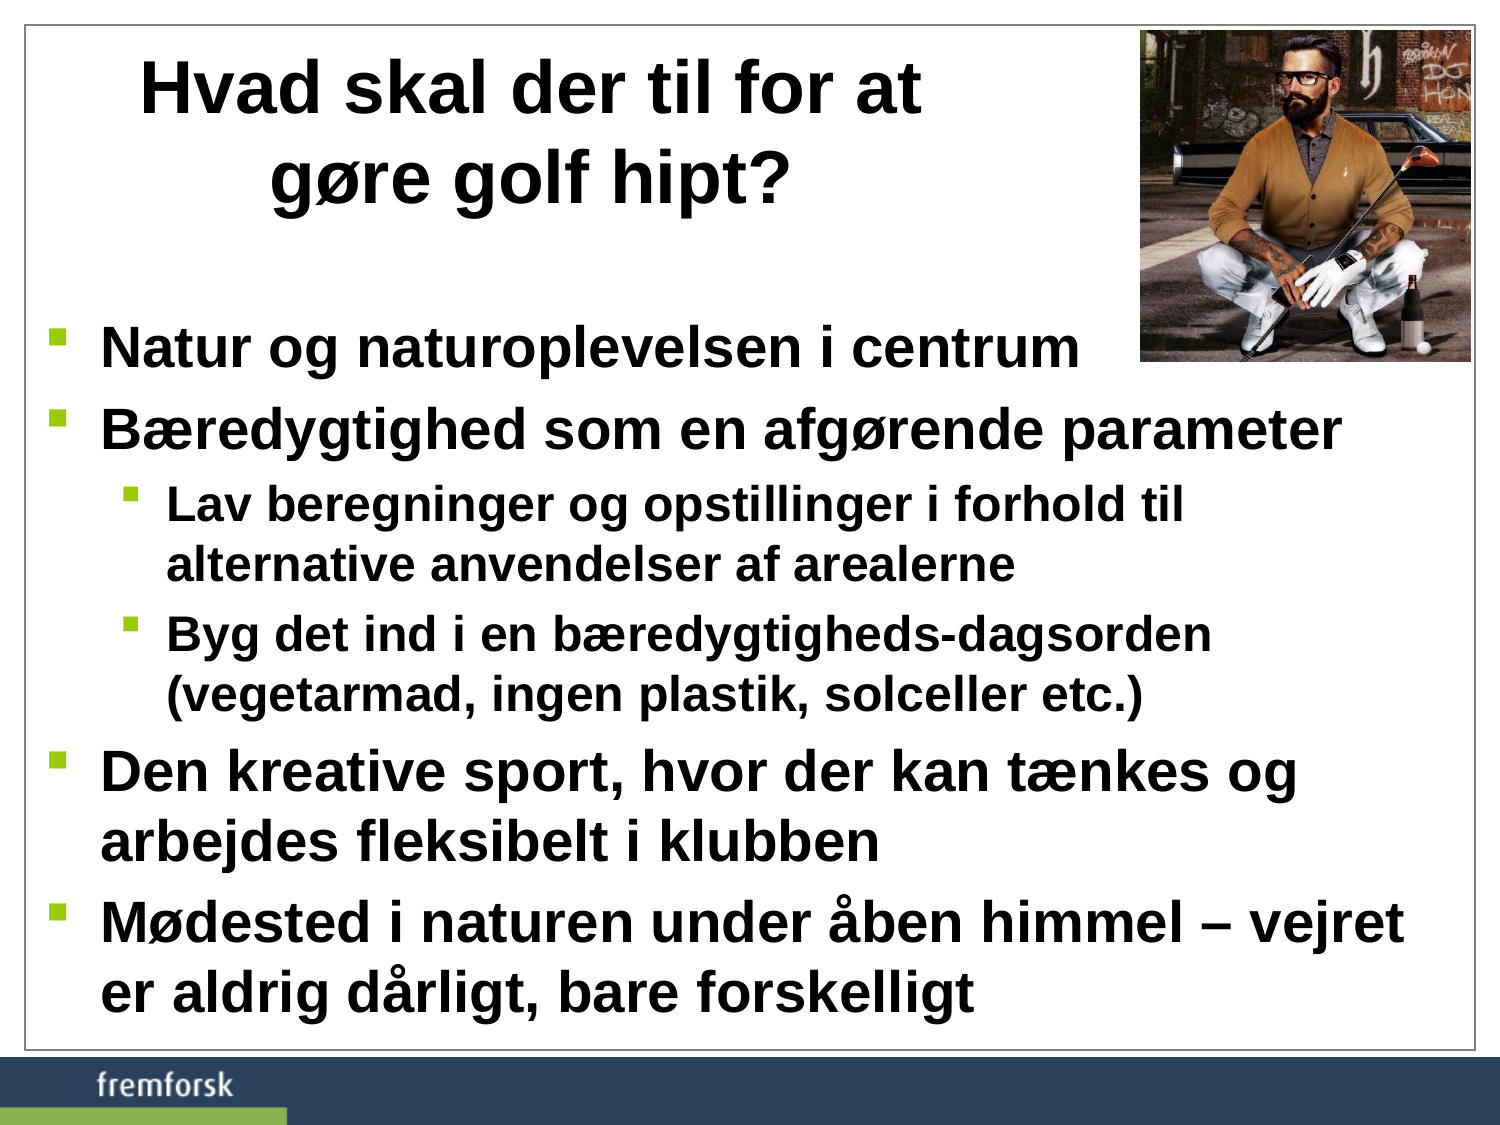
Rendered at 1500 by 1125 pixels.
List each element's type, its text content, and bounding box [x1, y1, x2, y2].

picture [0, 1057, 1500, 1125]
title Hvad skal der til for at gøre golf hipt? [41, 31, 1022, 280]
list Natur og naturoplevelsen i centrum Bæredygtighed som en afgørende parameter Lav beregninger og opstillinger i forhold til alternative anvendelser af arealerne Byg det ind i en bæredygtigheds-dagsorden (vegetarmad, ingen plastik, solceller etc.) Den kreative sport, hvor der kan tænkes og arbejdes fleksibelt i klubben Mødested i naturen under åben himmel – vejret er aldrig dårligt, bare forskelligt [29, 301, 1459, 1035]
picture [1140, 30, 1471, 362]
